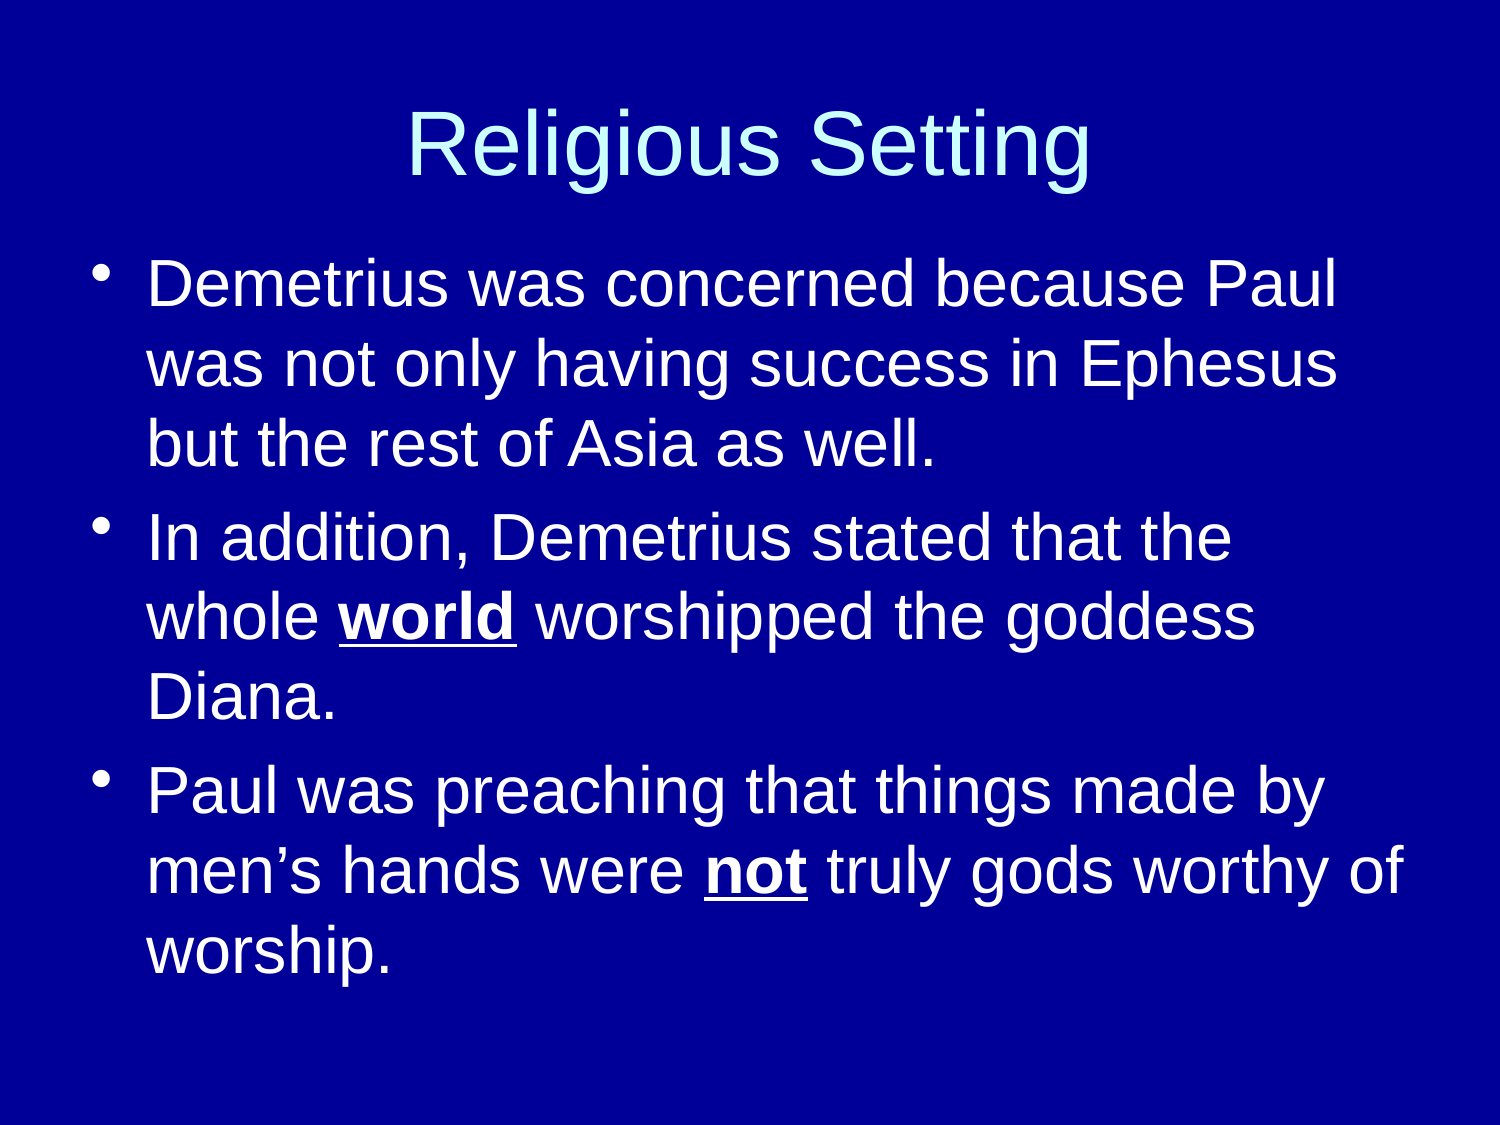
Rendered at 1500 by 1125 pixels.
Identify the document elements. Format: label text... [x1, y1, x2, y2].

title Religious Setting [74, 44, 1426, 232]
list Demetrius was concerned because Paul was not only having success in Ephesus but the rest of Asia as well. In addition, Demetrius stated that the whole world worshipped the goddess Diana. Paul was preaching that things made by men’s hands were not truly gods worthy of worship. [74, 232, 1426, 1006]
